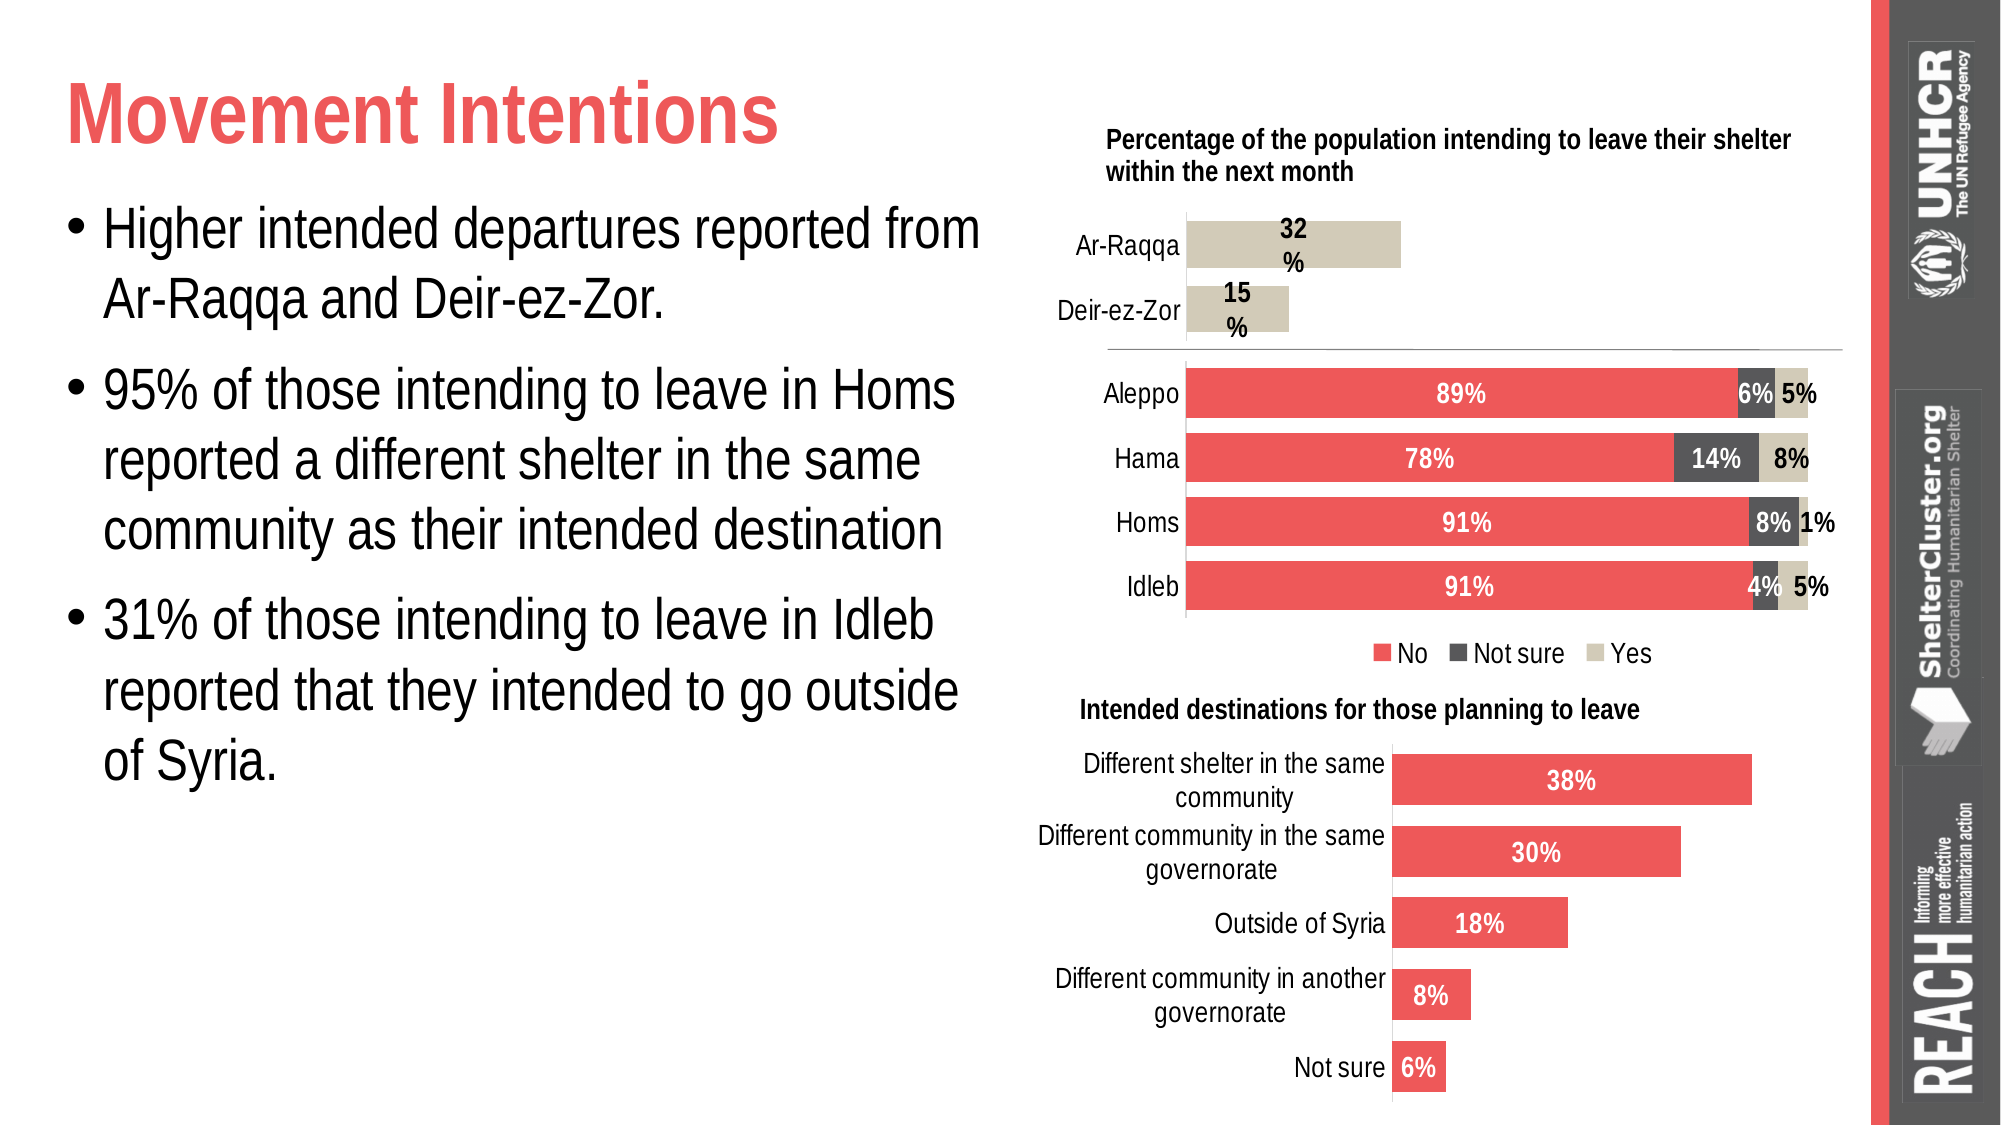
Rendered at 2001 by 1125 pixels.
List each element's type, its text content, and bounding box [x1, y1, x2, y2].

picture [1861, 390, 2000, 1103]
chart [1010, 204, 1896, 1125]
text_box Percentage of the population intending to leave their shelter within the next month [1091, 117, 1843, 200]
title Movement Intentions [51, 59, 812, 171]
list Higher intended departures reported from Ar-Raqqa and Deir-ez-Zor. 95% of those intending to leave in Homs reported a different shelter in the same community as their intended destination 31% of those intending to leave in Idleb reported that they intended to go outside of Syria. [51, 182, 1016, 1087]
picture [1812, 42, 2000, 299]
